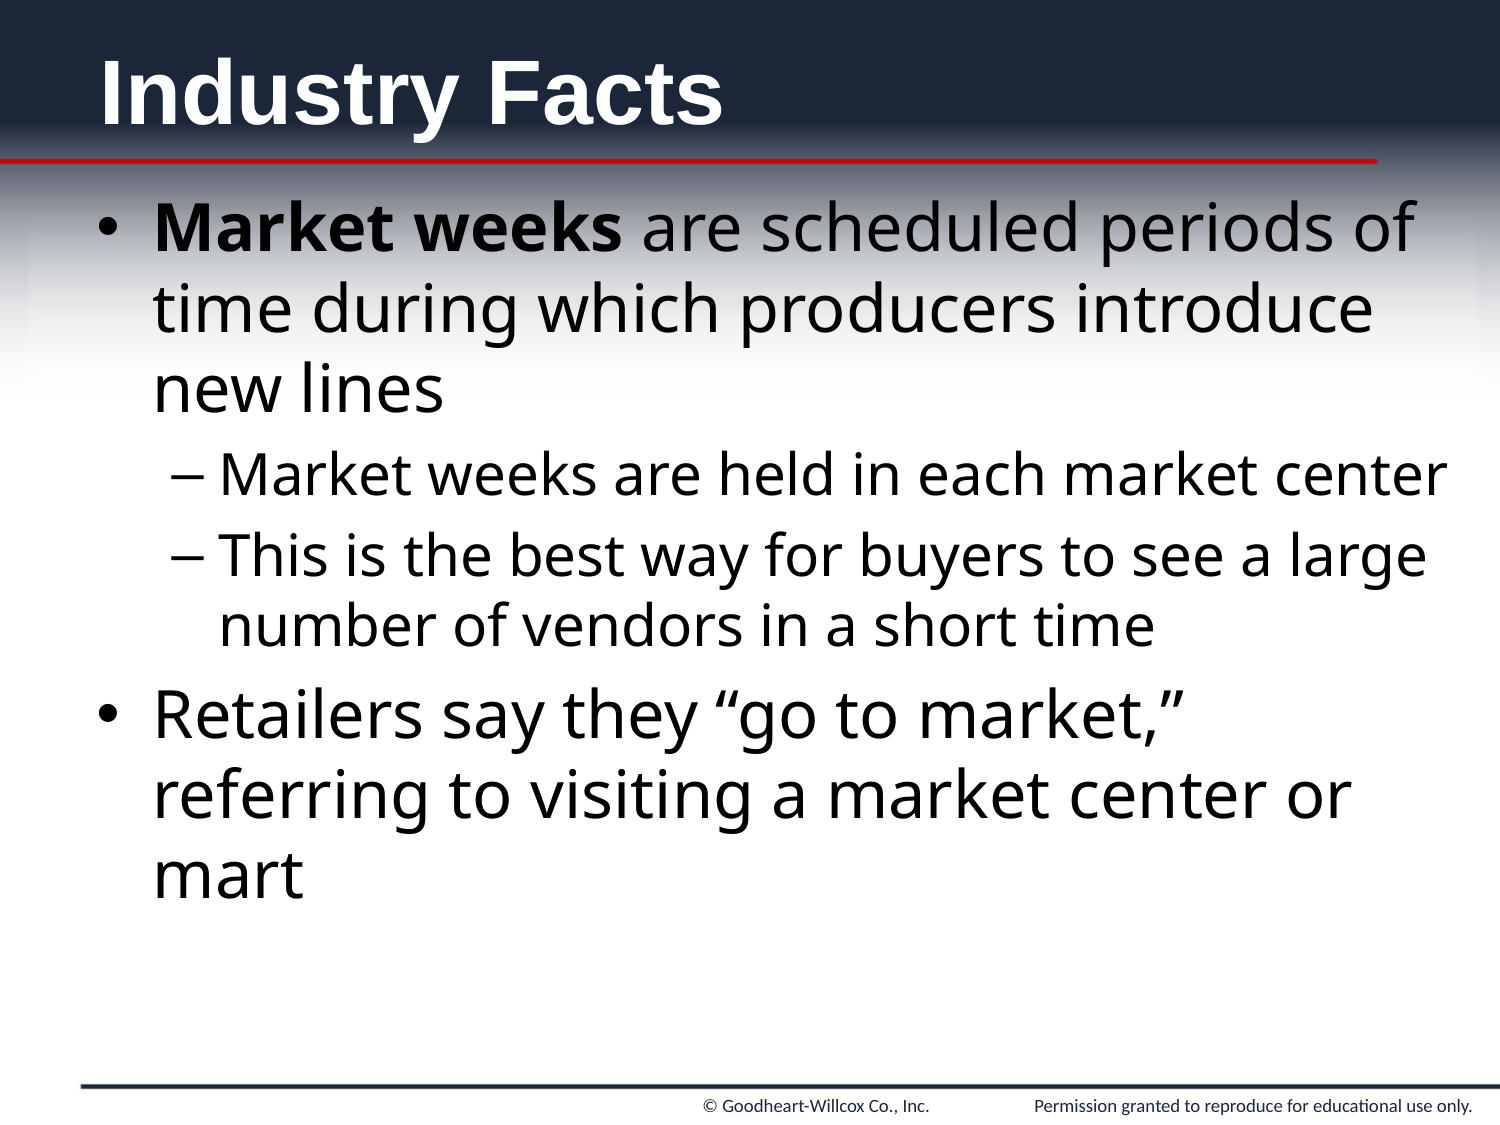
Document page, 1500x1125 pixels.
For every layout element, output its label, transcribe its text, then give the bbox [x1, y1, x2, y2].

title Industry Facts [84, 25, 1444, 151]
picture [0, 0, 1500, 1125]
list Market weeks are scheduled periods of time during which producers introduce new lines Market weeks are held in each market center This is the best way for buyers to see a large number of vendors in a short time Retailers say they “go to market,” referring to visiting a market center or mart [81, 177, 1469, 1070]
